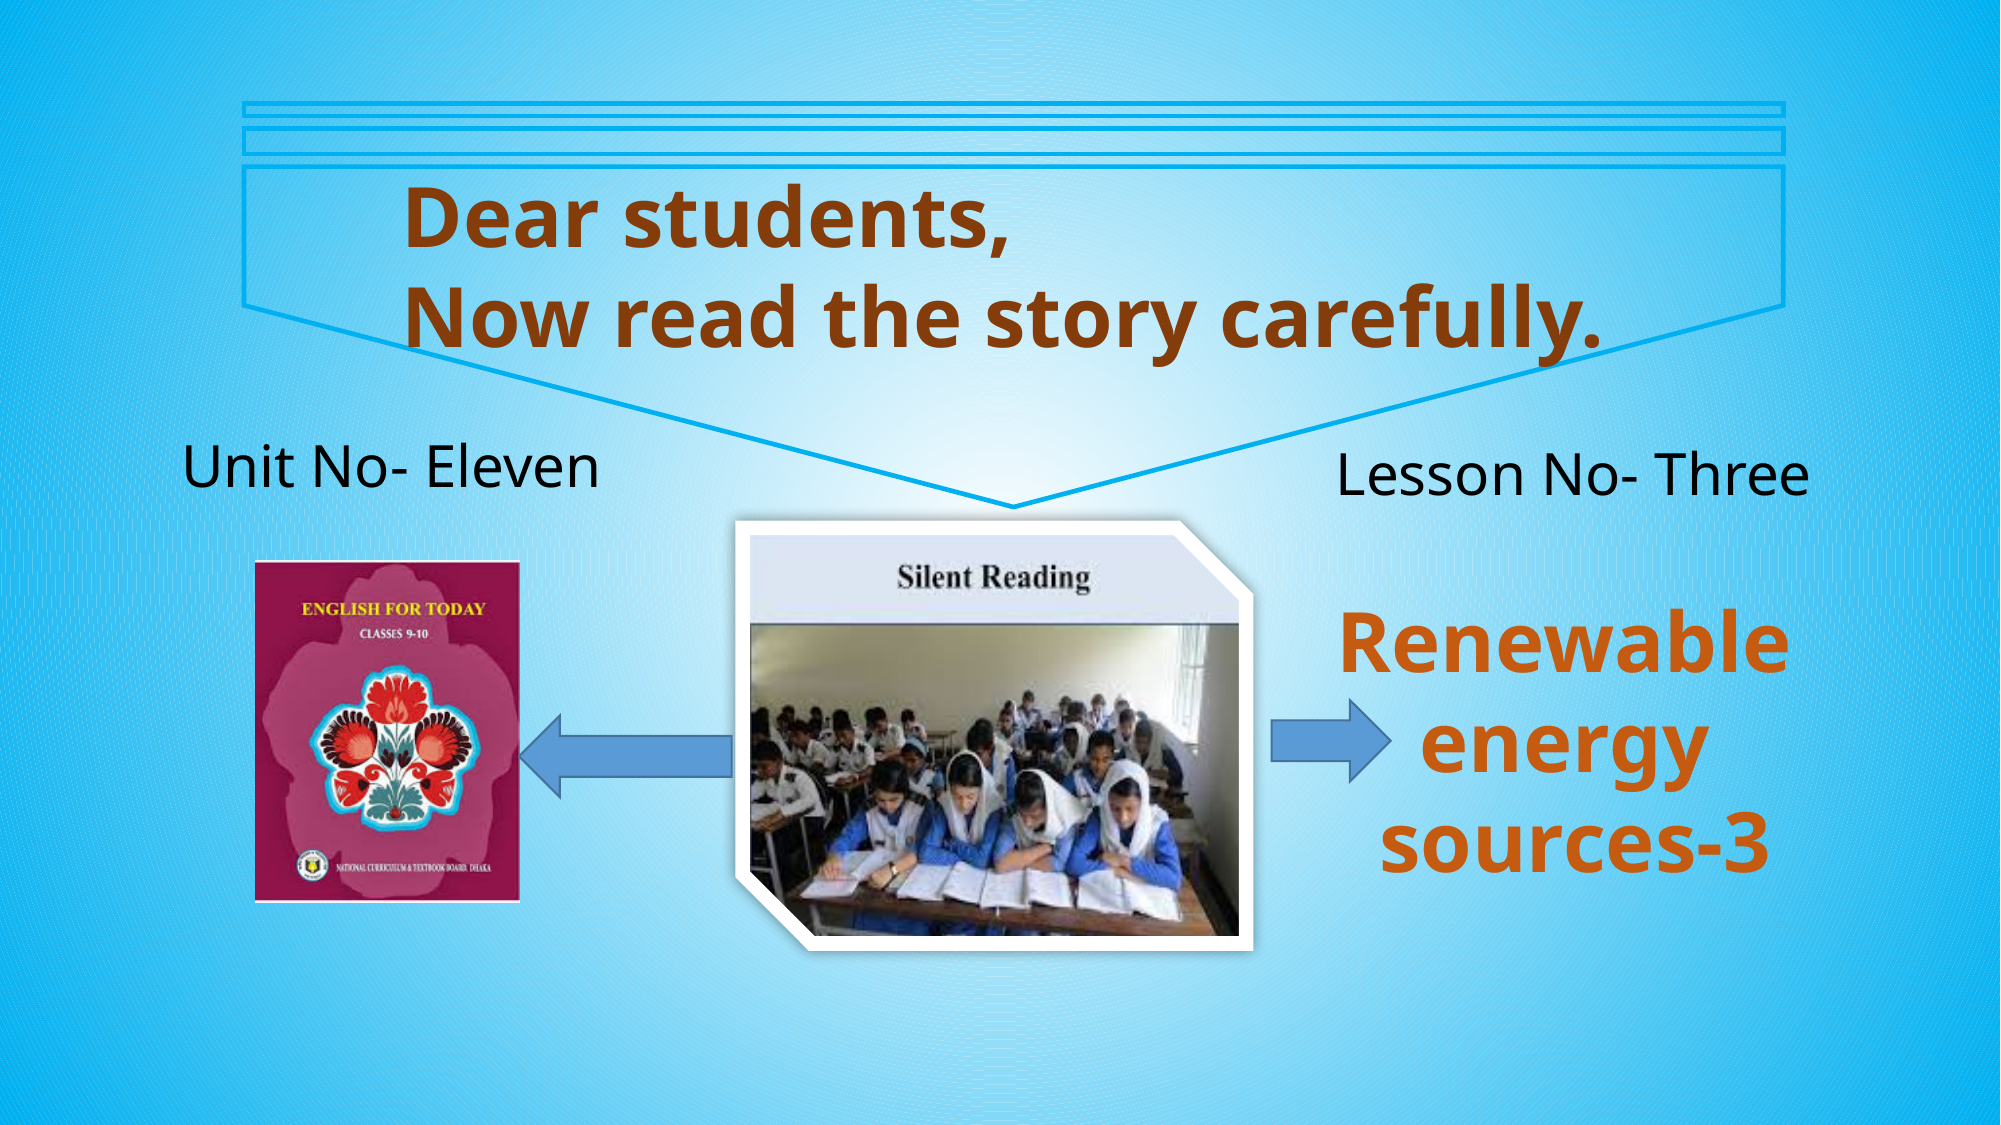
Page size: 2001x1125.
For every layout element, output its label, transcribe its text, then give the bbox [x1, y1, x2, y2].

text_box [1270, 719, 1317, 763]
text_box Renewable energy sources-3 [1317, 582, 1812, 927]
text_box [1681, 165, 1785, 334]
picture [742, 527, 1247, 944]
text_box Dear students, Now read the story carefully. [387, 156, 1681, 372]
text_box [243, 128, 1784, 155]
text_box [242, 165, 387, 344]
text_box [243, 103, 1784, 117]
picture [255, 560, 520, 903]
text_box [520, 713, 733, 800]
text_box [494, 372, 1533, 509]
text_box Lesson No- Three [1320, 429, 1861, 515]
text_box Unit No- Eleven [166, 421, 707, 506]
